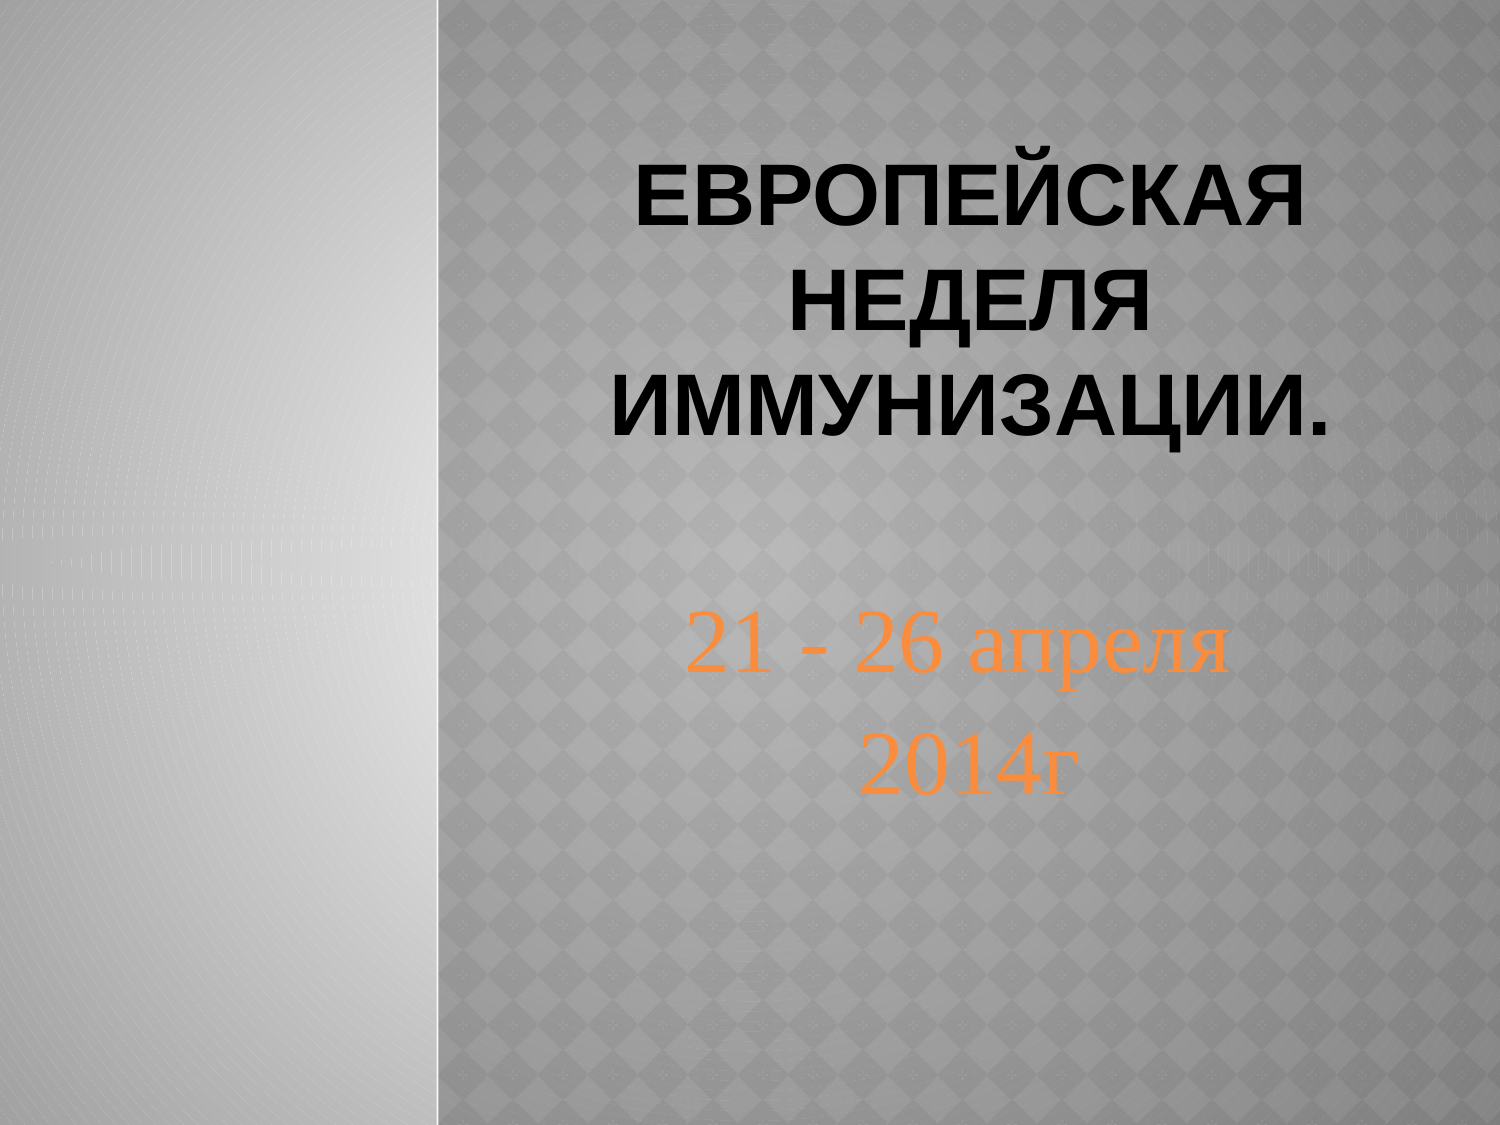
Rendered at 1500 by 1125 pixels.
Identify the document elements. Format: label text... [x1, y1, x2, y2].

title Европейская неделя иммунизации. [552, 87, 1390, 558]
subtitle 21 - 26 апреля 2014г [550, 580, 1390, 856]
